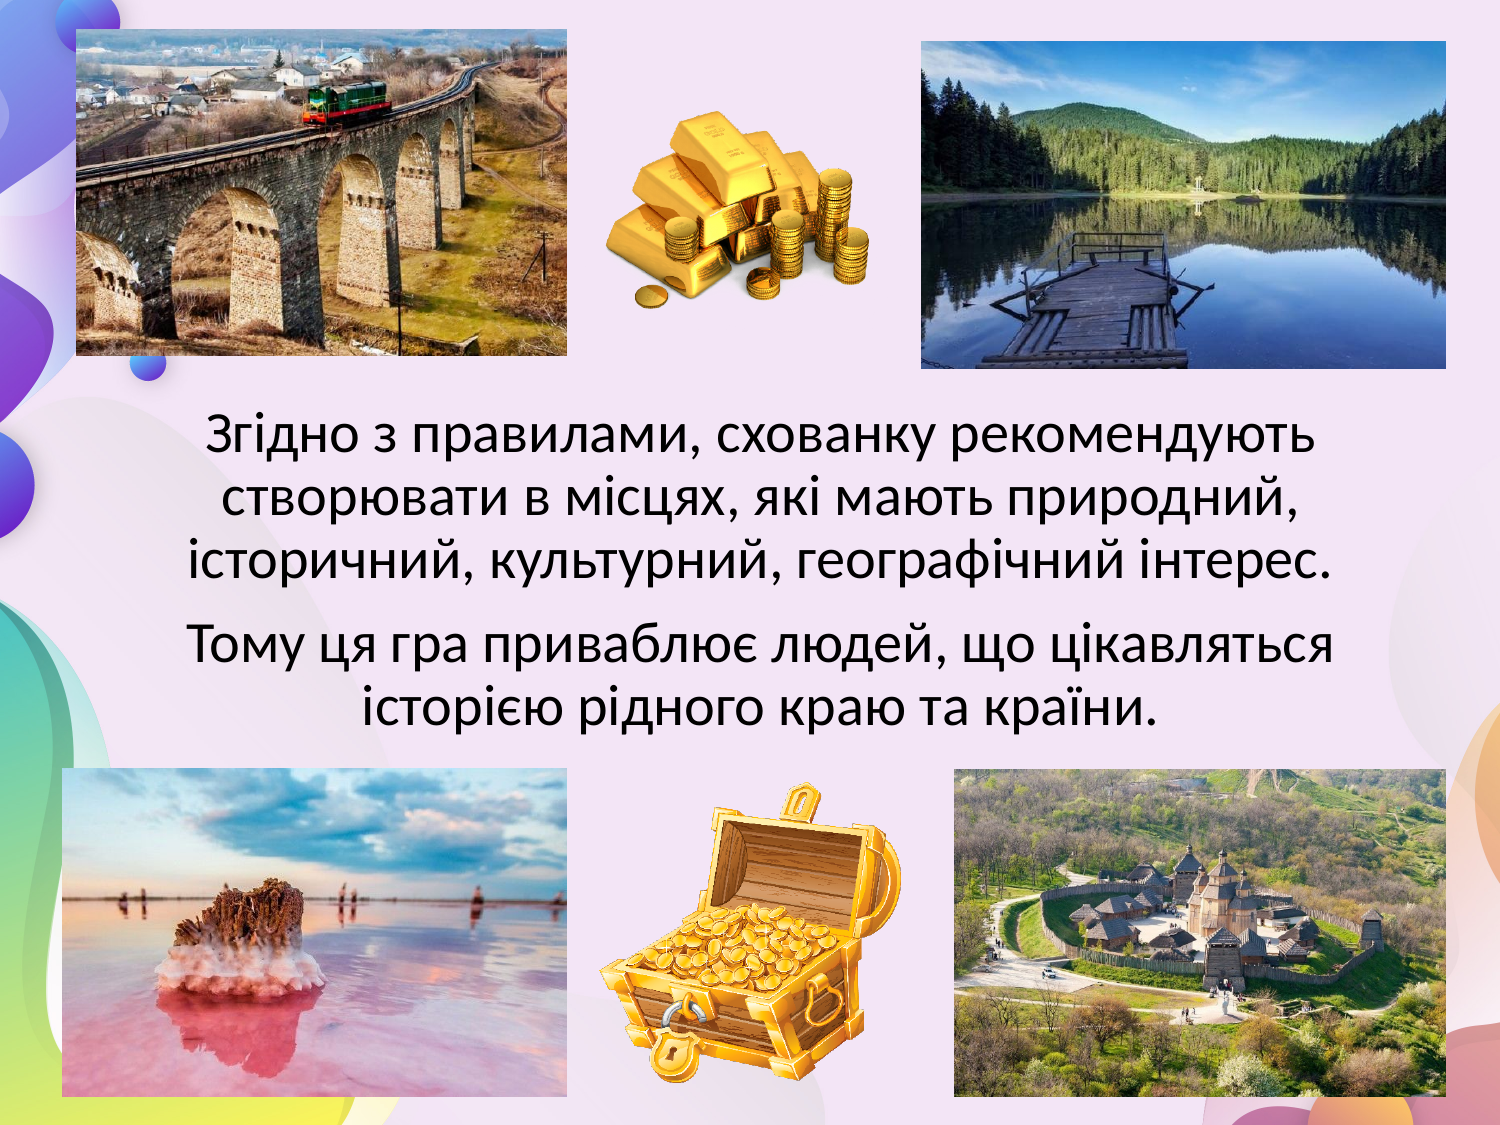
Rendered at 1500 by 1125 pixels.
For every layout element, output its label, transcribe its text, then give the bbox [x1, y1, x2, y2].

list Згідно з правилами, схованку рекомендують створювати в місцях, які мають природний, історичний, культурний, географічний інтерес. Тому ця гра приваблює людей, що цікавляться історією рідного краю та країни. [113, 394, 1408, 770]
picture [0, 0, 1500, 1125]
